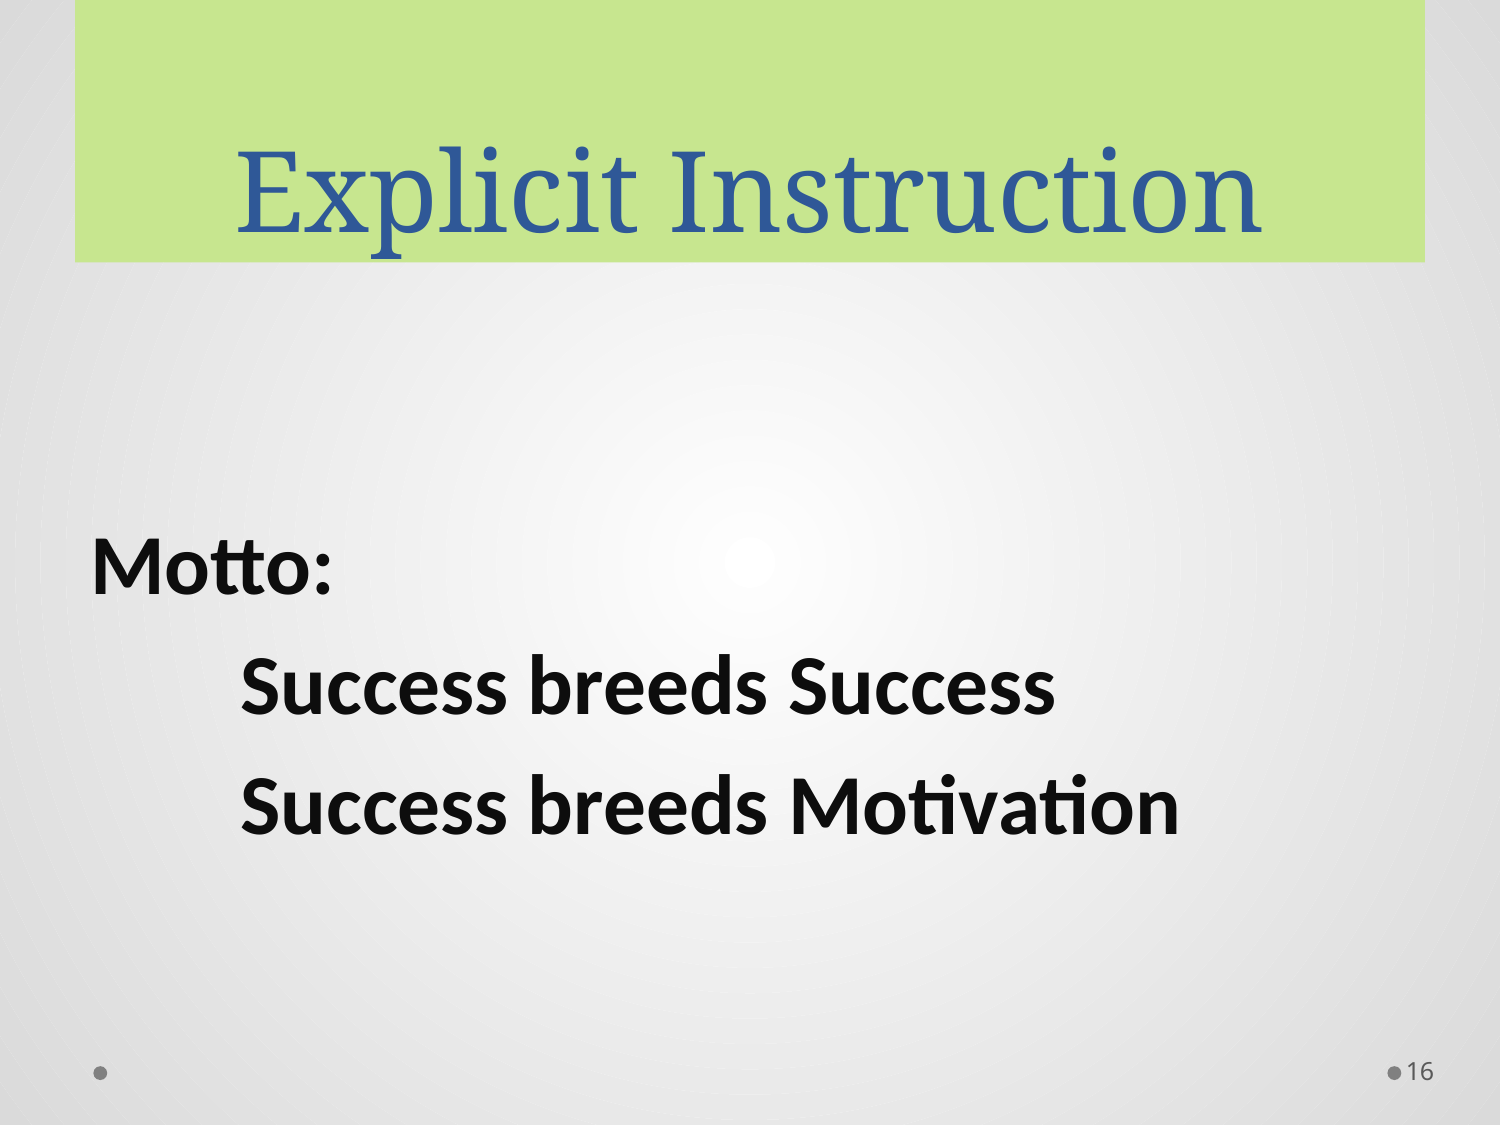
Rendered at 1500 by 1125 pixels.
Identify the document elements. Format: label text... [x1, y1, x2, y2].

list Motto: Success breeds Success Success breeds Motivation [75, 262, 1425, 1040]
slide_number 16 [1401, 1042, 1494, 1103]
title Explicit Instruction [75, 0, 1425, 262]
